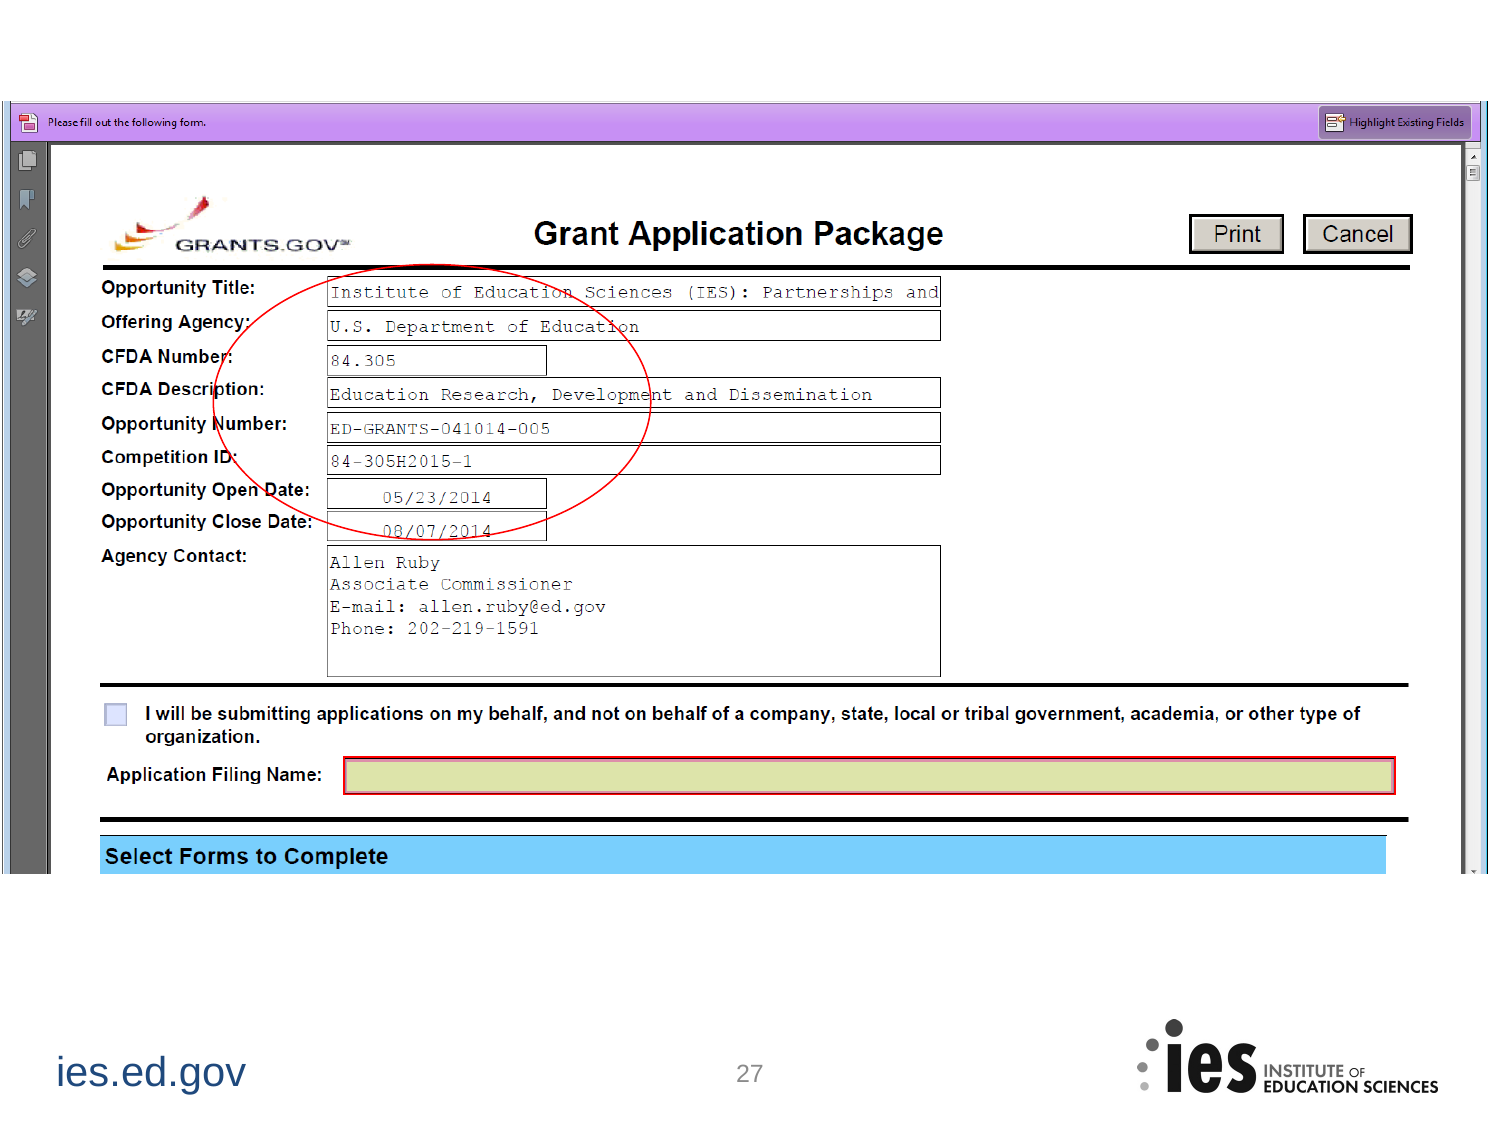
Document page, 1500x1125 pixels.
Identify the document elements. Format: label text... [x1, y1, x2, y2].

slide_number 27 [575, 1042, 925, 1103]
picture [2, 101, 1489, 874]
picture [1137, 1019, 1438, 1093]
